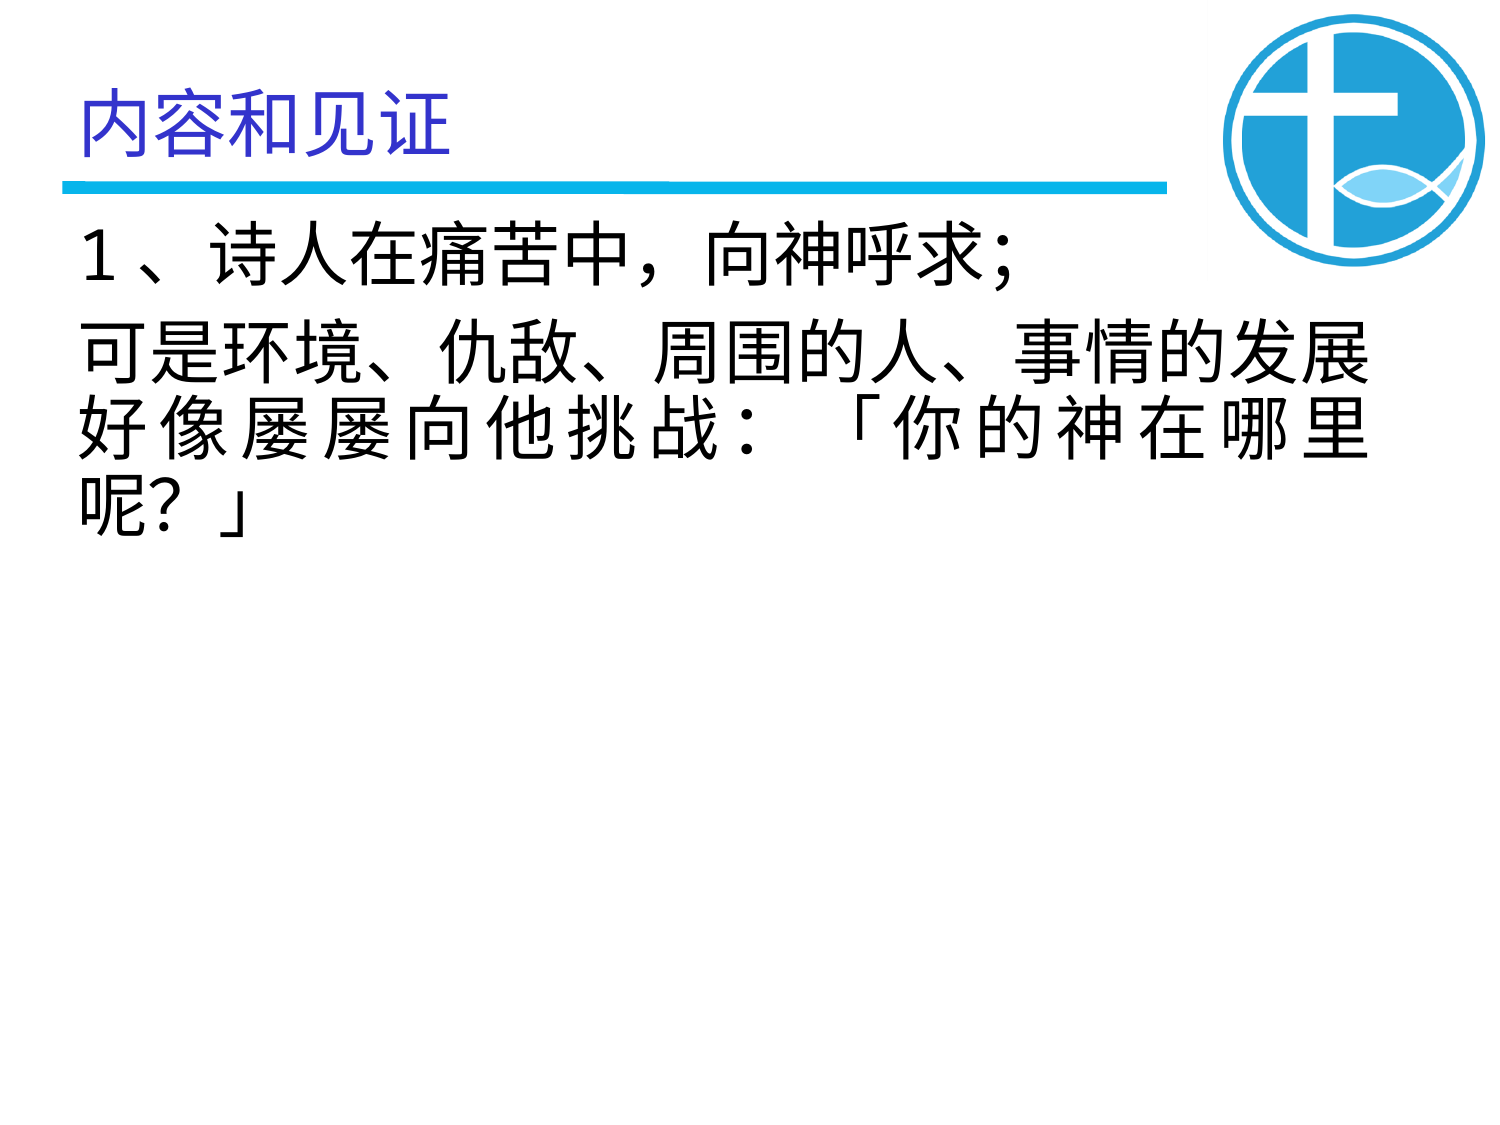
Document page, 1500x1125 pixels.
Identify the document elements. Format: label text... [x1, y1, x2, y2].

picture [1207, 0, 1500, 281]
text_box 1、诗人在痛苦中，向神呼求； 可是环境、仇敌、周围的人、事情的发展好像屡屡向他挑战：「你的神在哪里呢？」 [62, 212, 1388, 1125]
text_box 内容和见证 [62, 56, 1138, 175]
